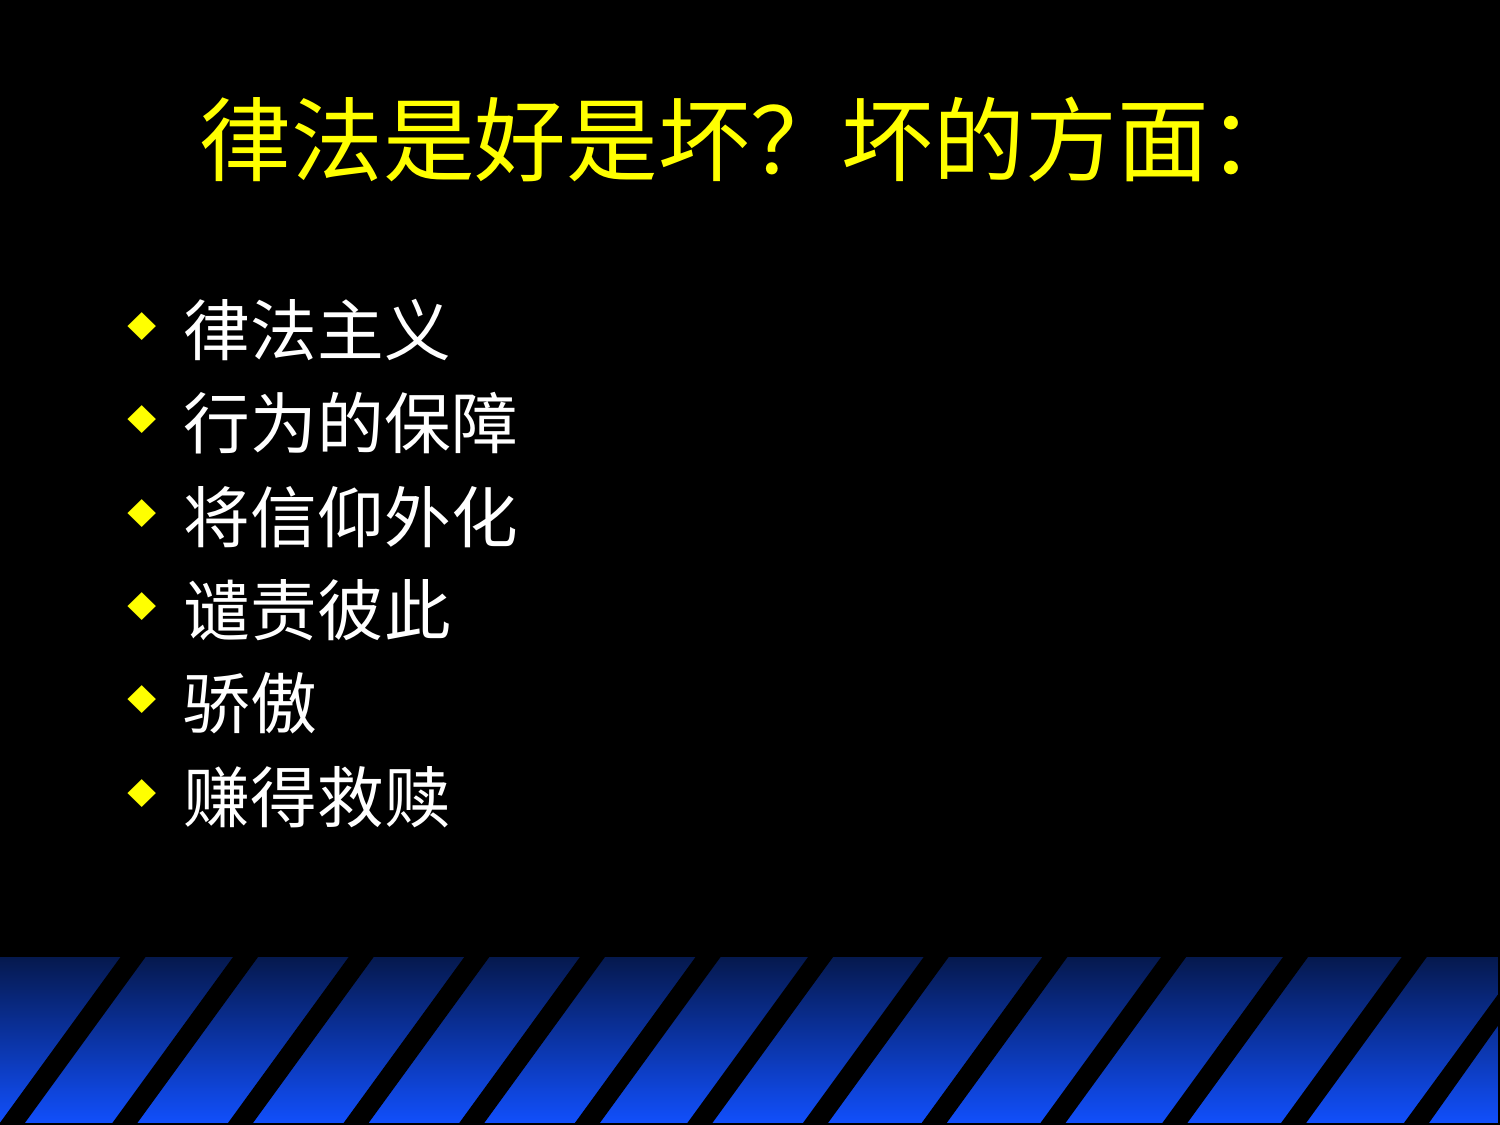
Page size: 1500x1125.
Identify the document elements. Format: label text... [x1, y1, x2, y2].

list 律法主义 行为的保障 将信仰外化 谴责彼此 骄傲 赚得救赎 [112, 281, 1388, 963]
title 律法是好是坏？坏的方面： [112, 37, 1388, 238]
